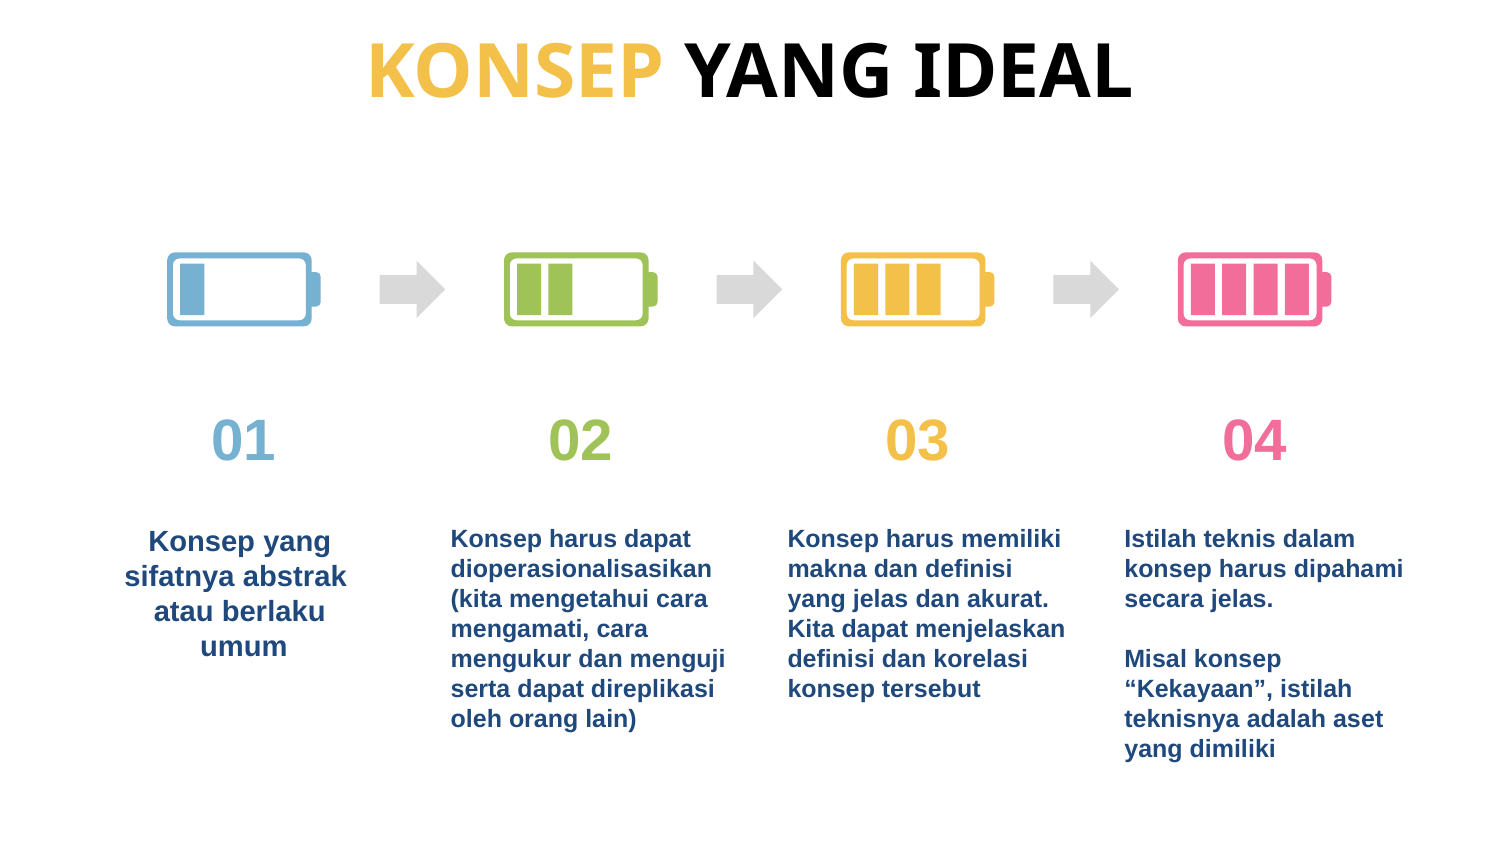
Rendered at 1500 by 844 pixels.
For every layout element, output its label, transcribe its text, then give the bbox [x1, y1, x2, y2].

text_box Konsep yang sifatnya abstrak atau berlaku umum [98, 515, 389, 670]
text_box 02 [531, 395, 631, 480]
text_box 01 [194, 395, 294, 480]
text_box [501, 250, 660, 329]
text_box [165, 250, 323, 329]
text_box Konsep harus dapat dioperasionalisasikan (kita mengetahui cara mengamati, cara mengukur dan menguji serta dapat direplikasi oleh orang lain) [435, 515, 750, 740]
text_box 04 [1205, 395, 1305, 480]
text_box Konsep harus memiliki makna dan definisi yang jelas dan akurat. Kita dapat menjelaskan definisi dan korelasi konsep tersebut [772, 515, 1087, 710]
text_box 03 [868, 395, 968, 480]
text_box [377, 258, 448, 321]
text_box [1051, 258, 1122, 321]
text_box Istilah teknis dalam konsep harus dipahami secara jelas. Misal konsep “Kekayaan”, istilah teknisnya adalah aset yang dimiliki [1109, 515, 1435, 770]
text_box [714, 258, 785, 321]
text_box [1175, 250, 1334, 329]
text_box [838, 250, 997, 329]
title KONSEP YANG IDEAL [0, 4, 1500, 132]
